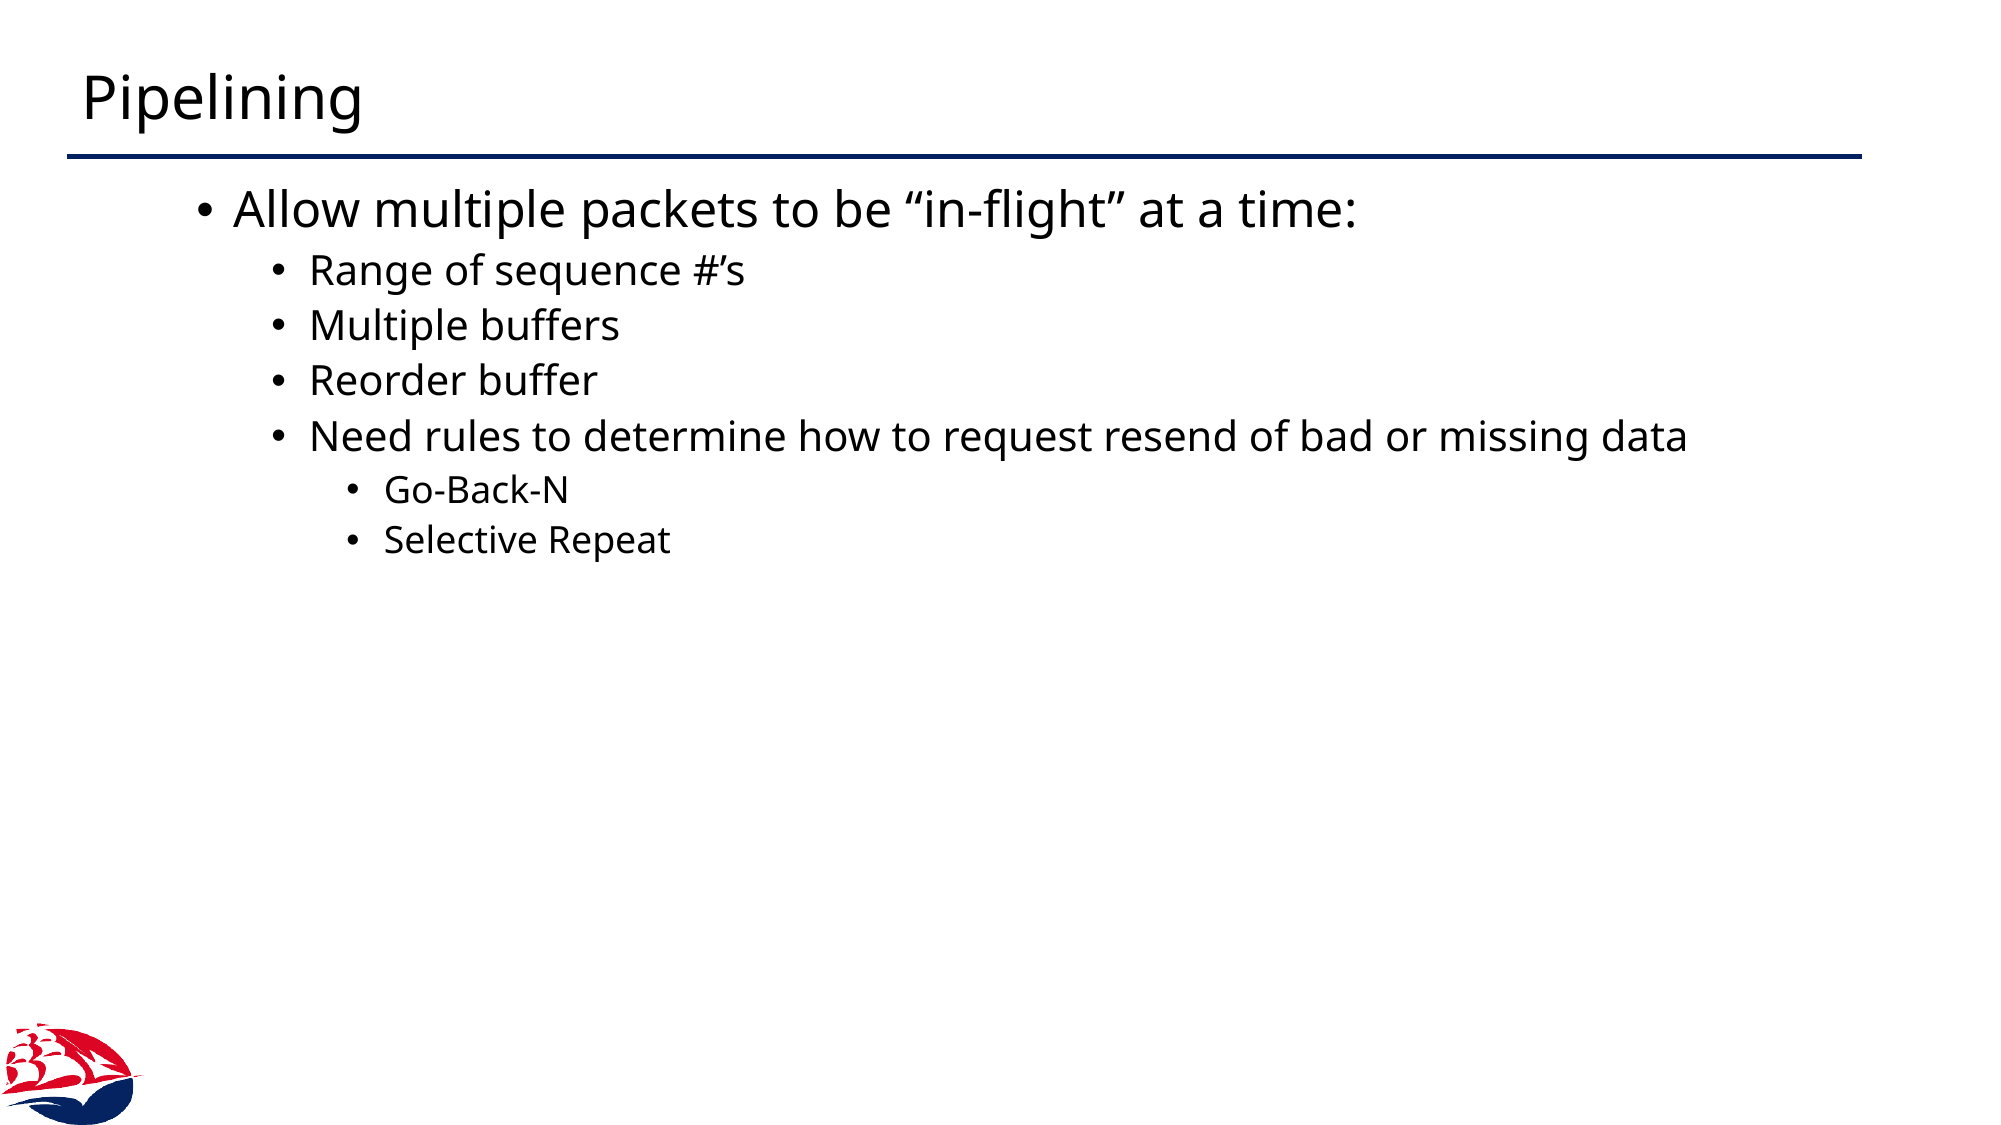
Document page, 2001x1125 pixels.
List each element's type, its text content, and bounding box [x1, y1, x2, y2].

list Allow multiple packets to be “in-flight” at a time: Range of sequence #’s Multiple buffers Reorder buffer Need rules to determine how to request resend of bad or missing data Go-Back-N Selective Repeat [181, 177, 1863, 1014]
picture [0, 1023, 149, 1125]
title Pipelining [66, 59, 1863, 141]
